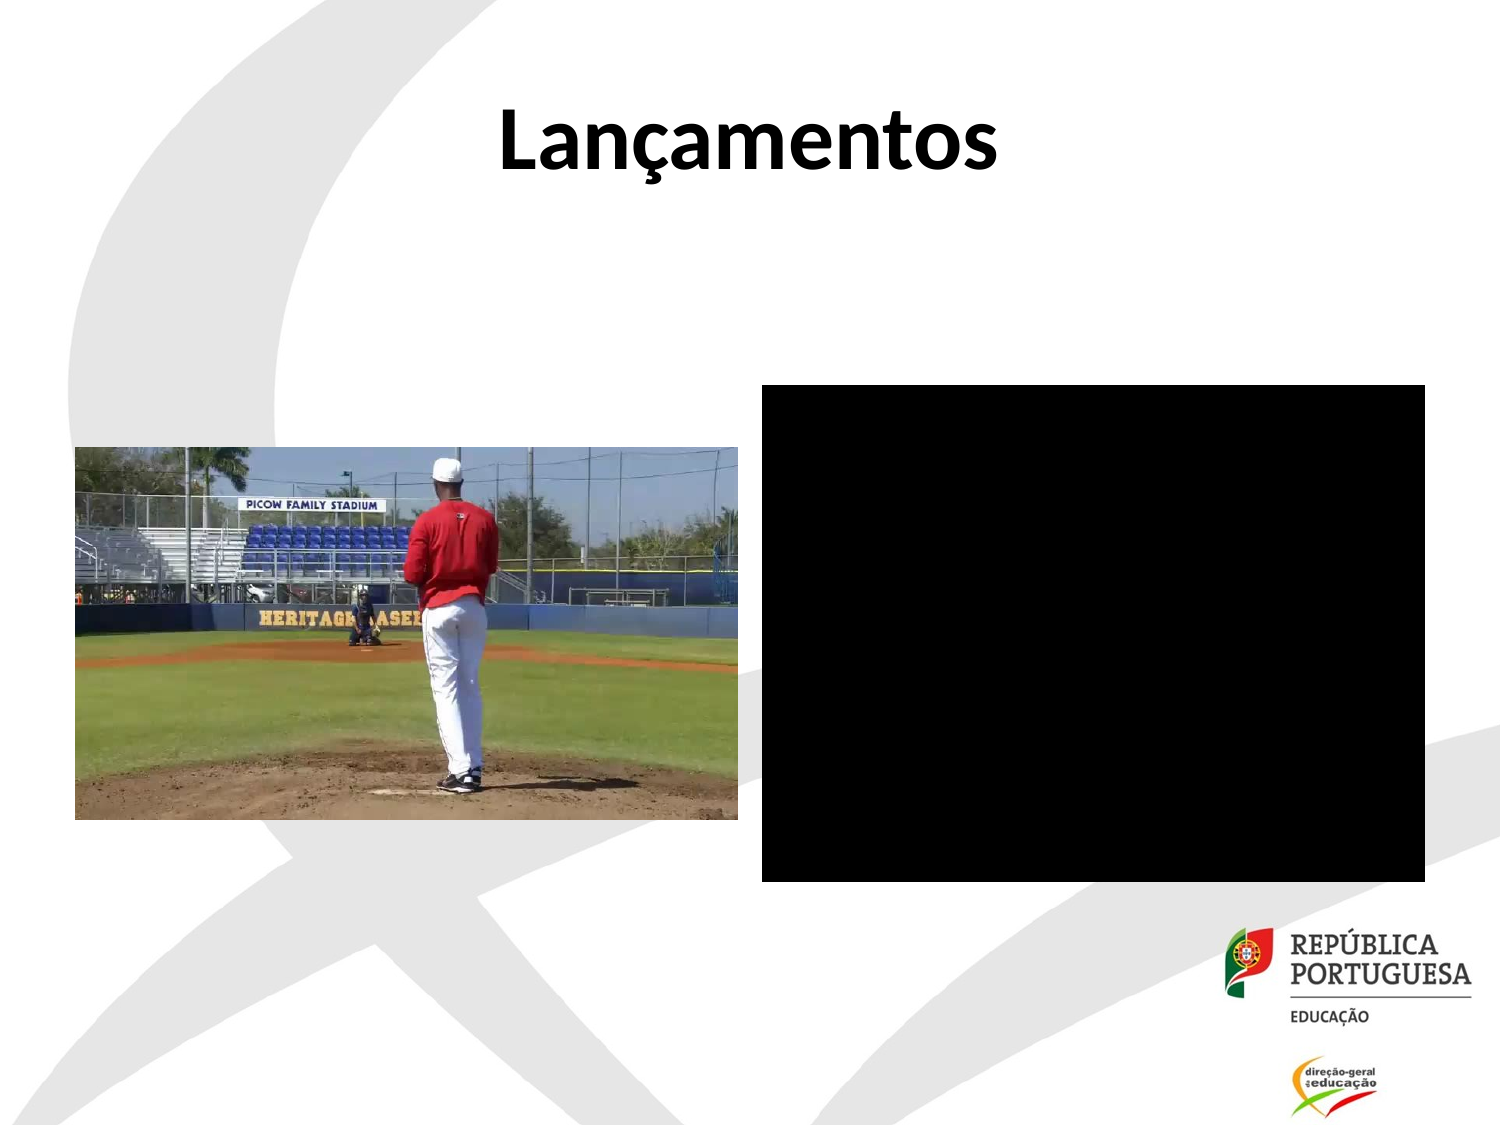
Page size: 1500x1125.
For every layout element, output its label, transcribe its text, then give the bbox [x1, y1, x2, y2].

title Lançamentos [12, 3, 1412, 266]
picture [11, 0, 1500, 1125]
